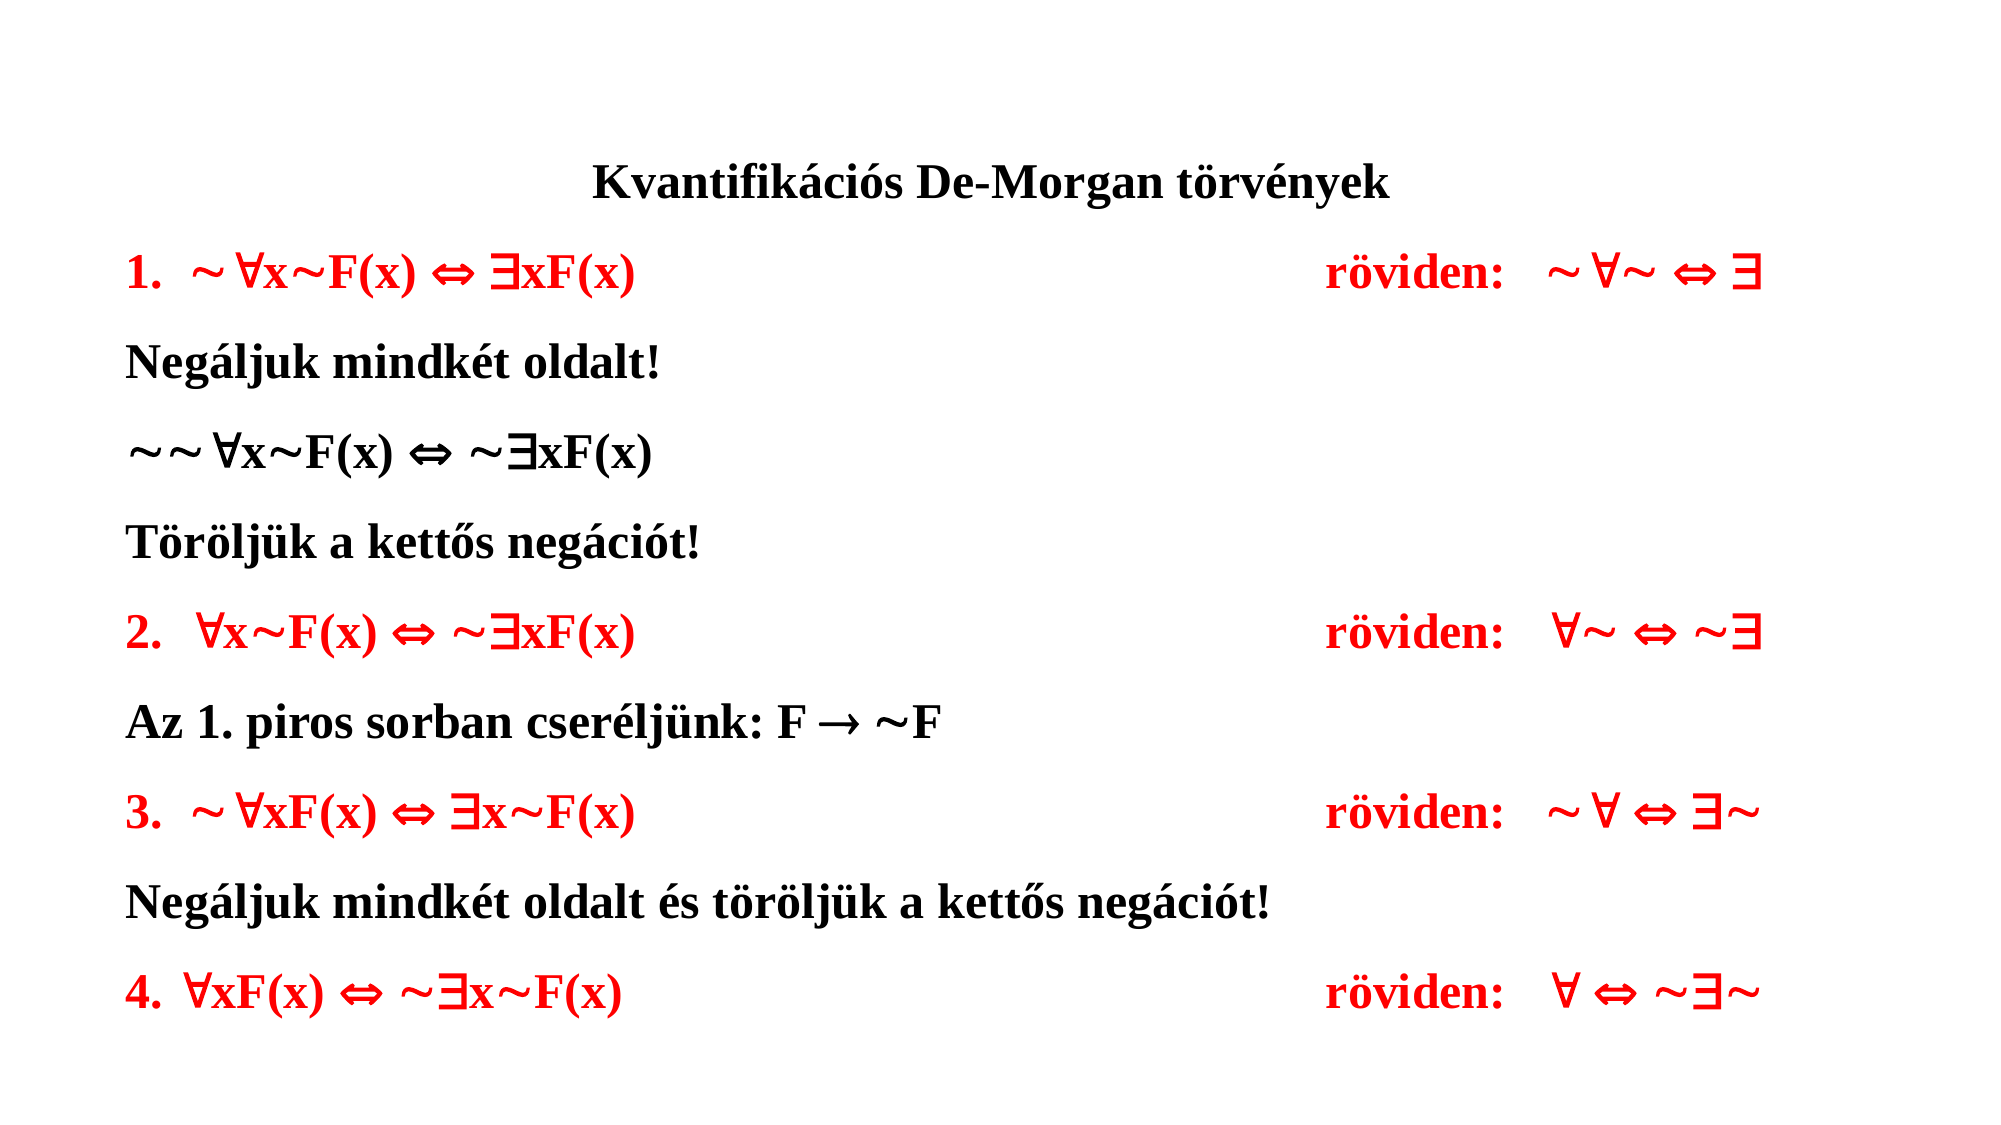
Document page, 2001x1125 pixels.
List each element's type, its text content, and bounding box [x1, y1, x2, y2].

text_box Kvantifikációs De-Morgan törvények 1. xF(x)  xF(x) röviden:    Negáljuk mindkét oldalt! xF(x)  xF(x) Töröljük a kettős negációt! 2. xF(x)  xF(x) röviden:    Az 1. piros sorban cseréljünk: F  F 3. xF(x)  xF(x) röviden:    Negáljuk mindkét oldalt és töröljük a kettős negációt! 4. xF(x)  xF(x) röviden:    [111, 111, 1873, 1067]
